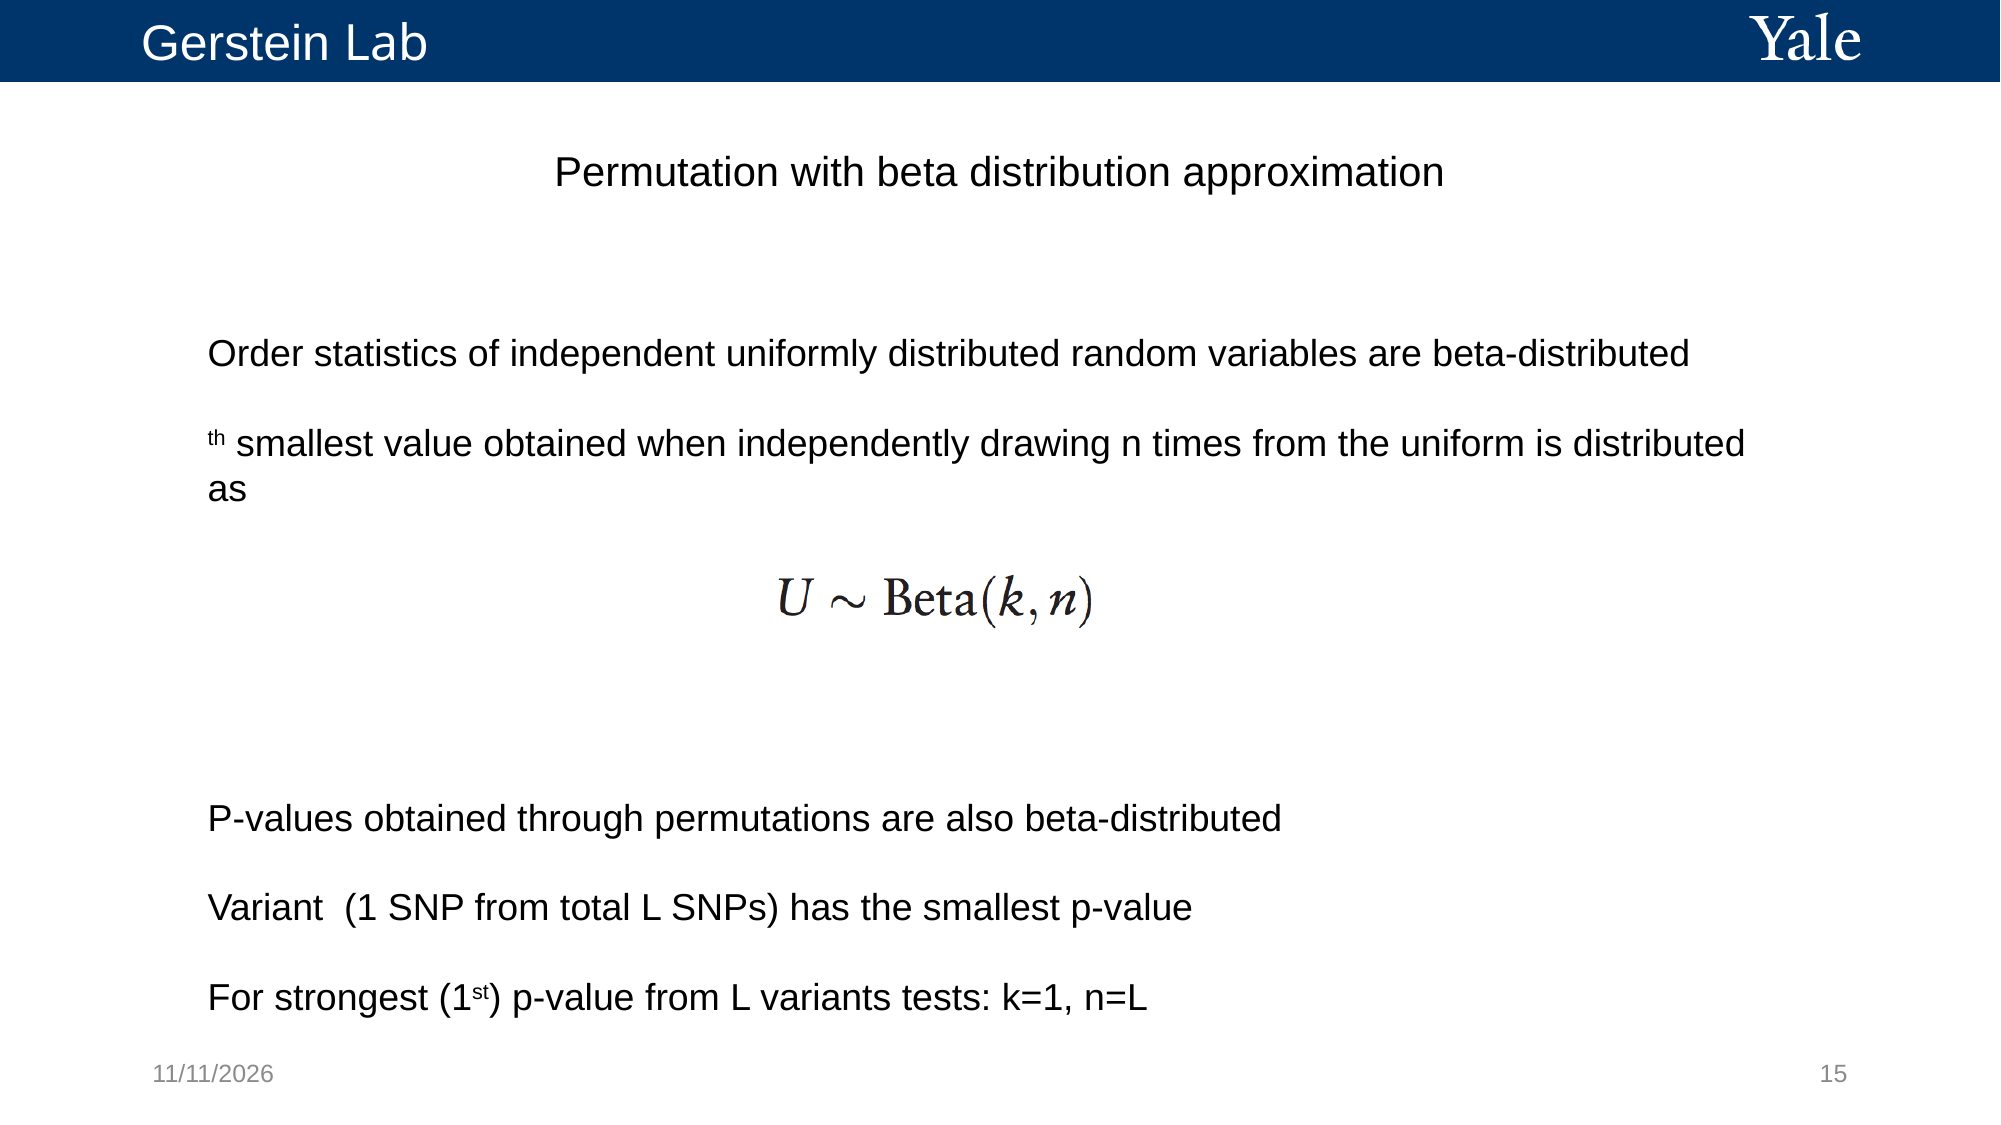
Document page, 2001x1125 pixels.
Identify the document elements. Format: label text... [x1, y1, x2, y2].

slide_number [137, 1042, 588, 1103]
picture [1749, 0, 1863, 93]
text_box For strongest (1st) p-value from L variants tests: k=1, n=L [192, 965, 1297, 1026]
slide_number 15 [1412, 1042, 1863, 1103]
text_box P-values obtained through permutations are also beta-distributed [192, 786, 1650, 847]
picture [760, 562, 1122, 647]
text_box Permutation with beta distribution approximation [539, 137, 1461, 202]
